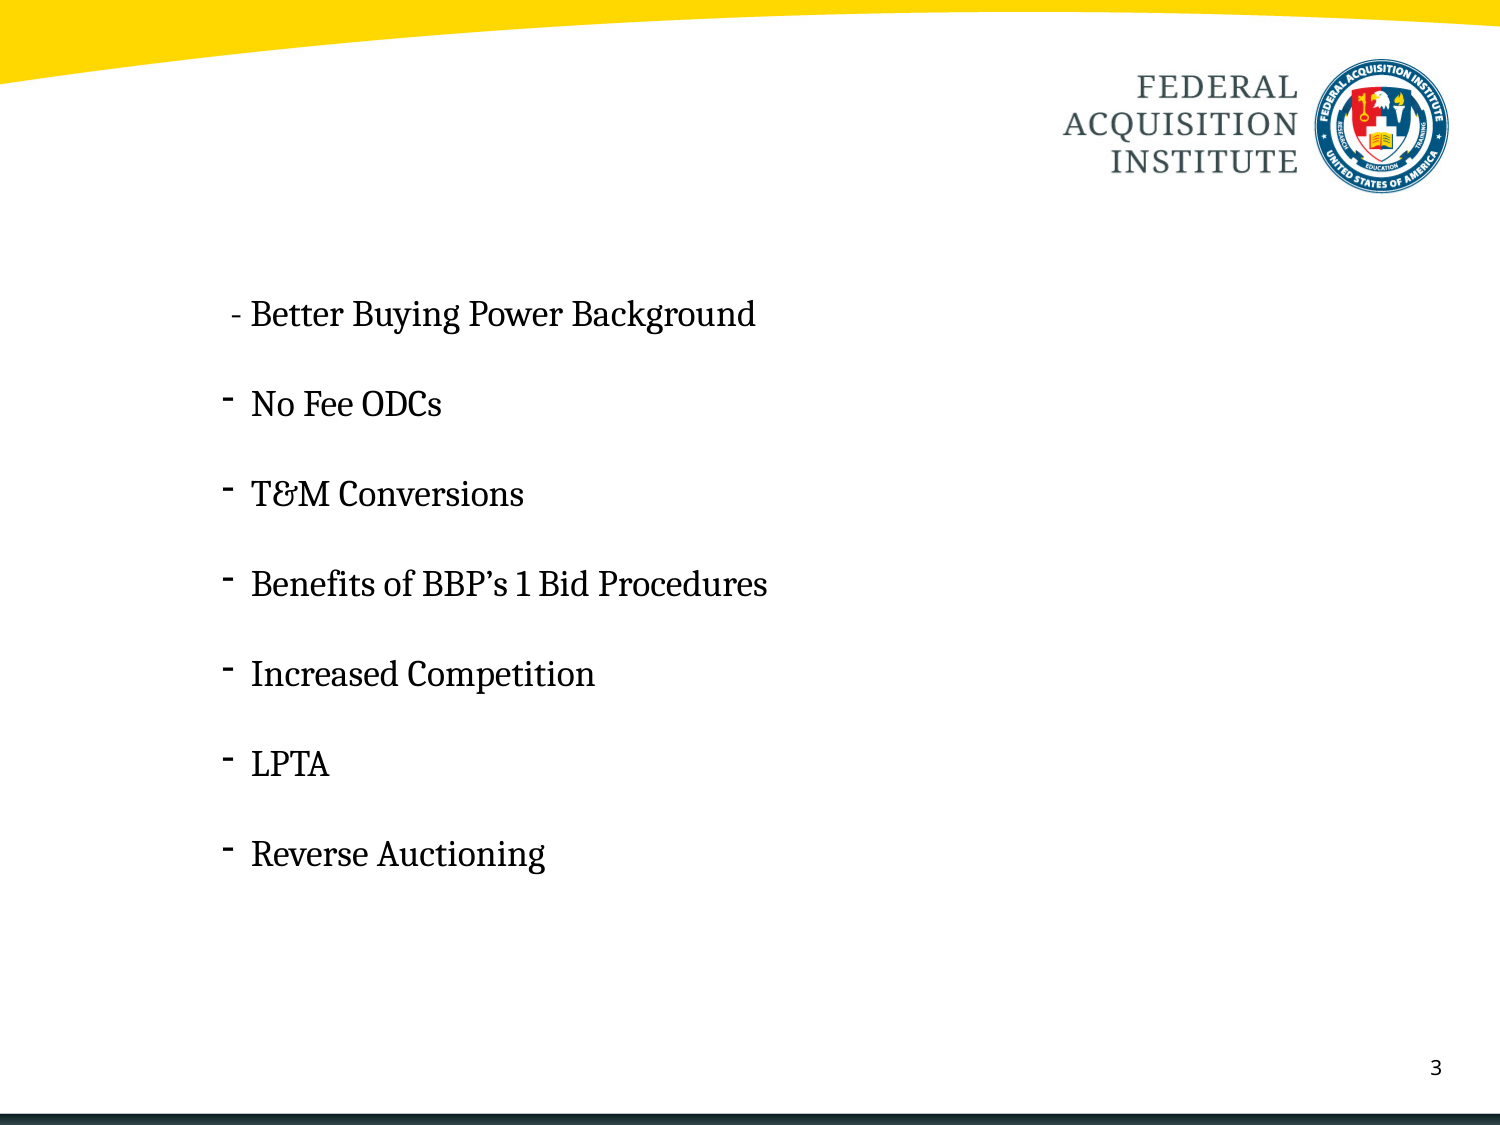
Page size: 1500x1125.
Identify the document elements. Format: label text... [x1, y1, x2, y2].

text_box - Better Buying Power Background No Fee ODCs T&M Conversions Benefits of BBP’s 1 Bid Procedures Increased Competition LPTA Reverse Auctioning [207, 281, 784, 882]
text_box 3 [1415, 1047, 1474, 1107]
picture [0, 0, 1500, 1125]
